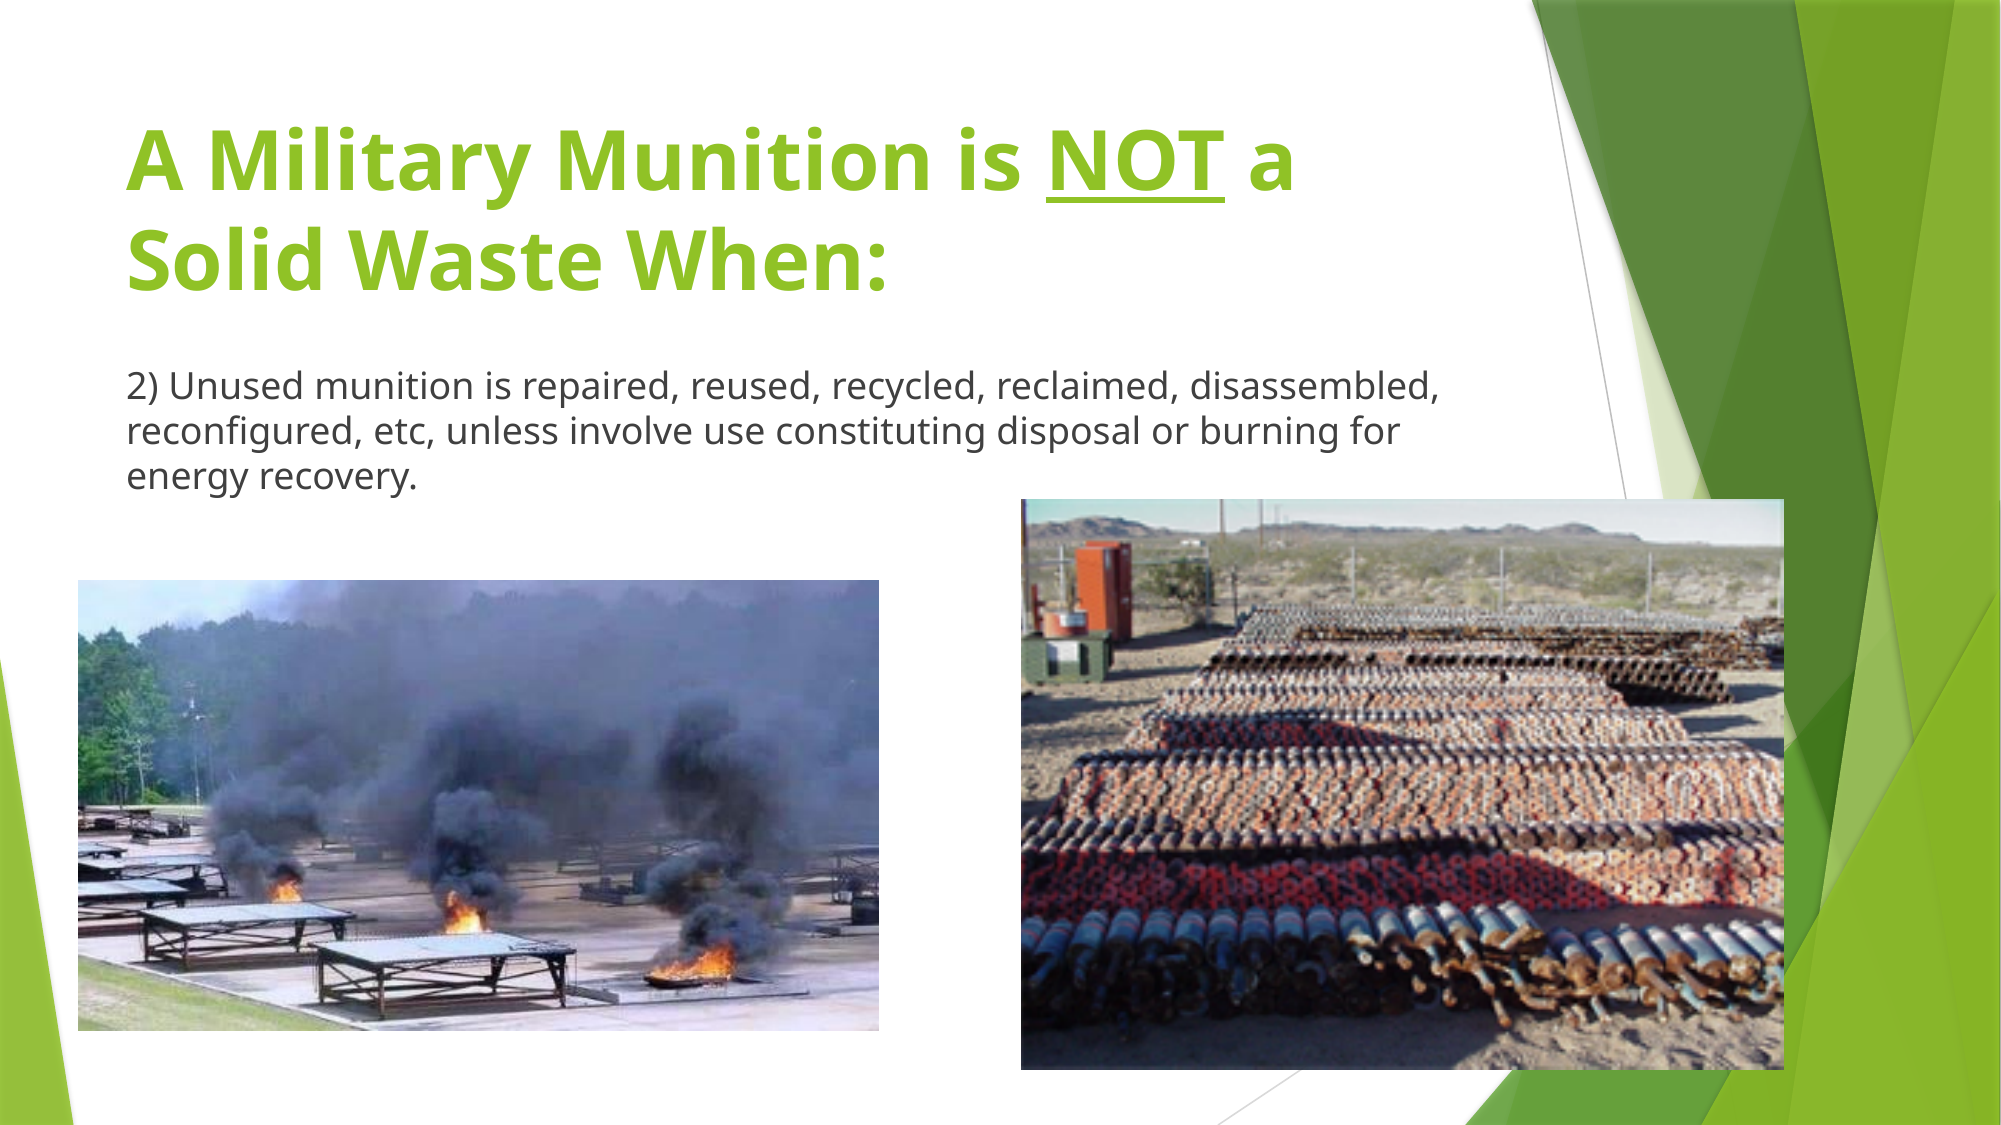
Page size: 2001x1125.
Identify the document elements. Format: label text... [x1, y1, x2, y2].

title A Military Munition is NOT a Solid Waste When: [111, 99, 1522, 317]
picture [77, 580, 879, 1032]
picture [1021, 499, 1784, 1071]
list 2) Unused munition is repaired, reused, recycled, reclaimed, disassembled, reconfigured, etc, unless involve use constituting disposal or burning for energy recovery. [111, 354, 1522, 594]
